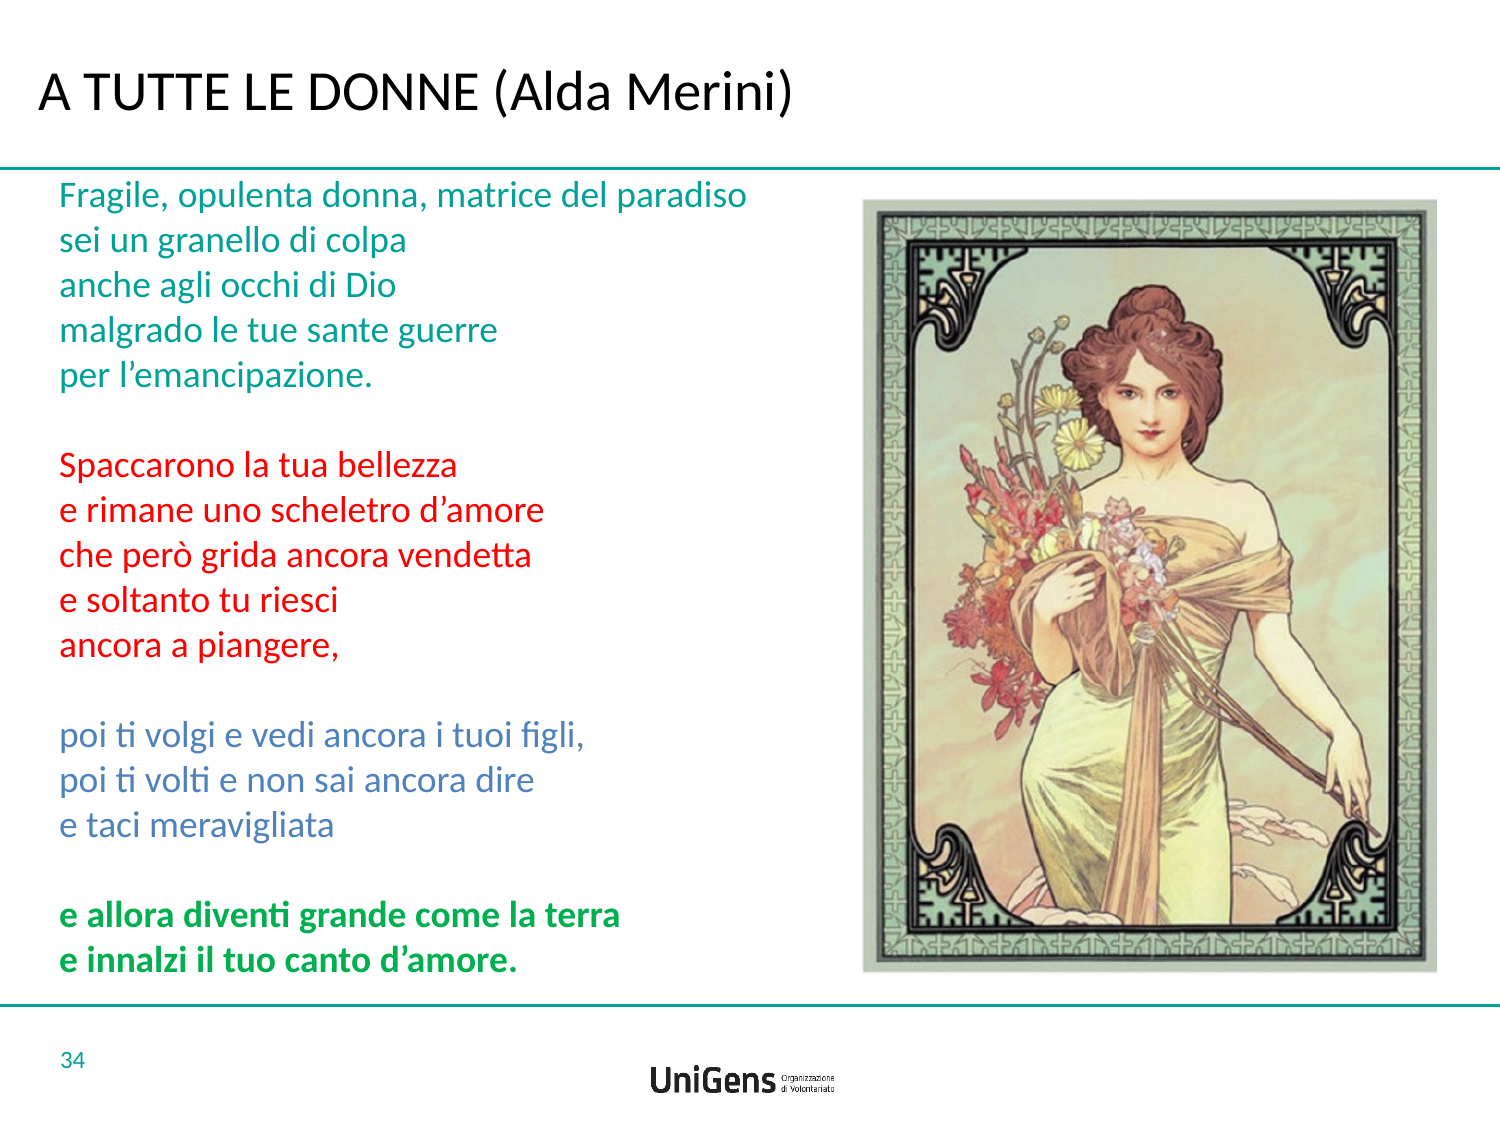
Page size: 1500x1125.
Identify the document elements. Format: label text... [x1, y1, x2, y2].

text_box Fragile, opulenta donna, matrice del paradiso sei un granello di colpa anche agli occhi di Dio malgrado le tue sante guerre per l’emancipazione. Spaccarono la tua bellezza e rimane uno scheletro d’amore che però grida ancora vendetta e soltanto tu riesci ancora a piangere, poi ti volgi e vedi ancora i tuoi figli, poi ti volti e non sai ancora dire e taci meravigliata e allora diventi grande come la terra e innalzi il tuo canto d’amore. [51, 162, 905, 988]
picture [862, 199, 1437, 975]
text_box 34 [52, 1036, 94, 1082]
title A TUTTE LE DONNE (Alda Merini) [37, 77, 1465, 129]
picture [651, 1065, 834, 1093]
